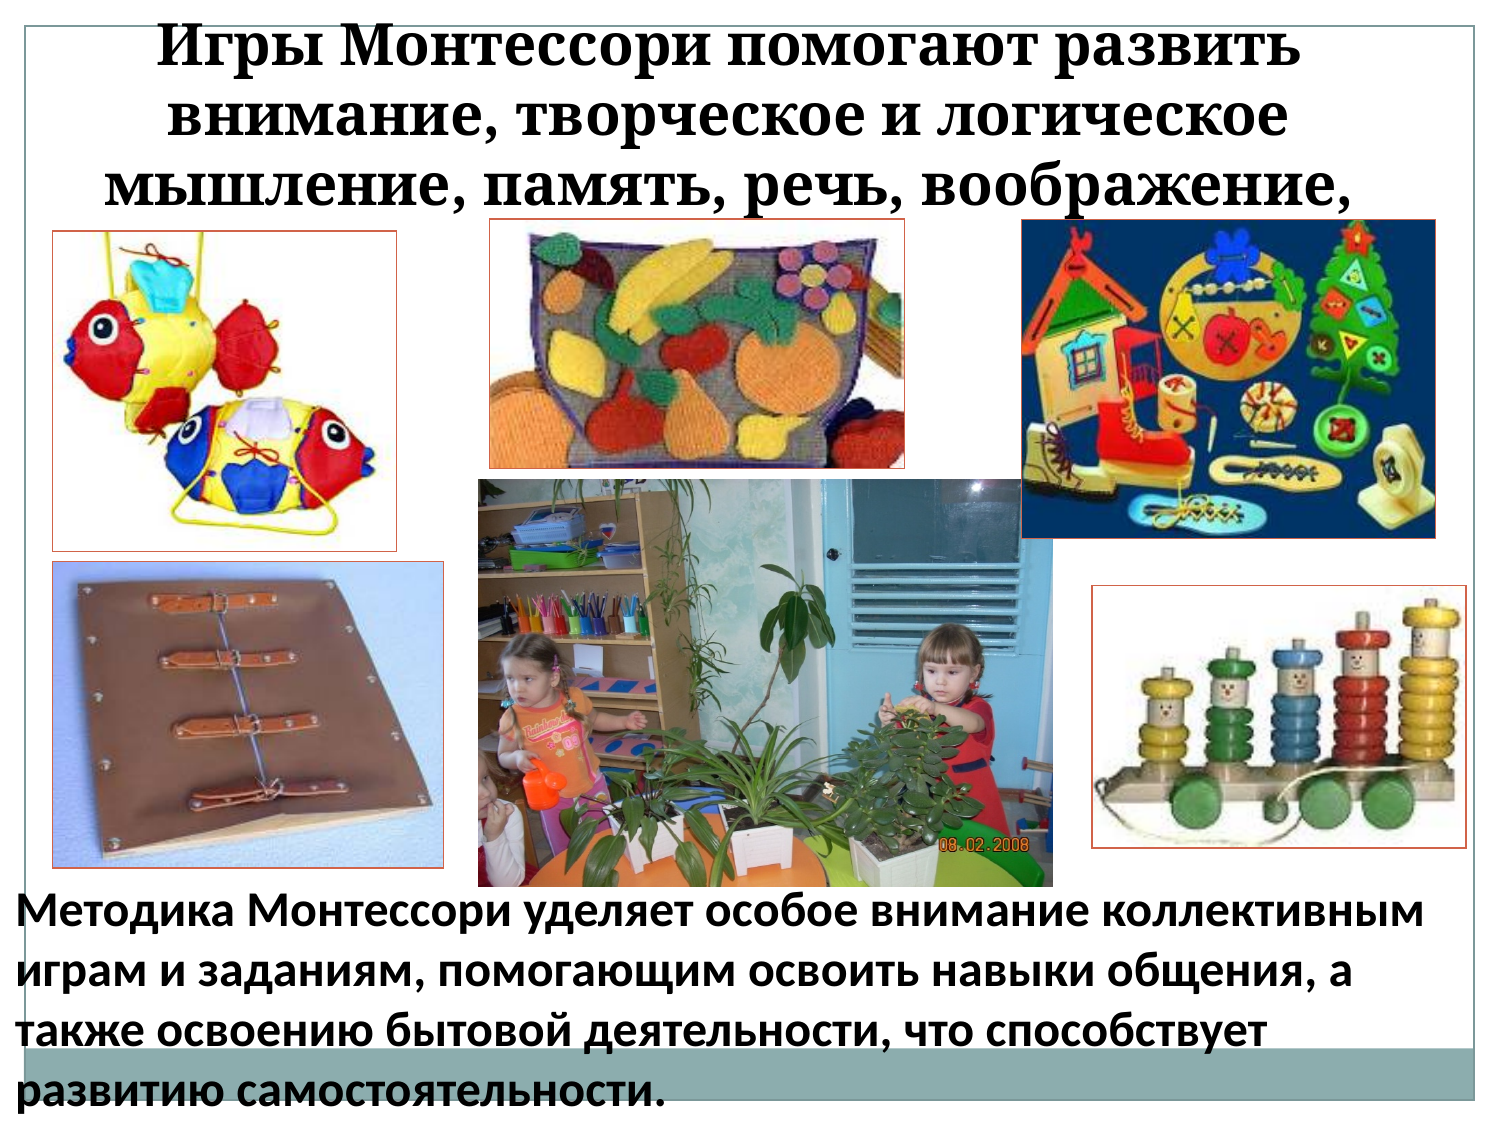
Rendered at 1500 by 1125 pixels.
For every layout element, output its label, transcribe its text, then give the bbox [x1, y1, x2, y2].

picture [478, 219, 1436, 887]
text_box Методика Монтессори уделяет особое внимание коллективным играм и заданиям, помогающим освоить навыки общения, а также освоению бытовой деятельности, что способствует развитию самостоятельности. [0, 868, 1500, 1124]
picture [52, 562, 444, 868]
picture [52, 231, 396, 551]
text_box Игры Монтессори помогают развить внимание, творческое и логическое мышление, память, речь, воображение, моторику. [0, 0, 1459, 340]
picture [1092, 585, 1466, 848]
picture [489, 219, 904, 469]
